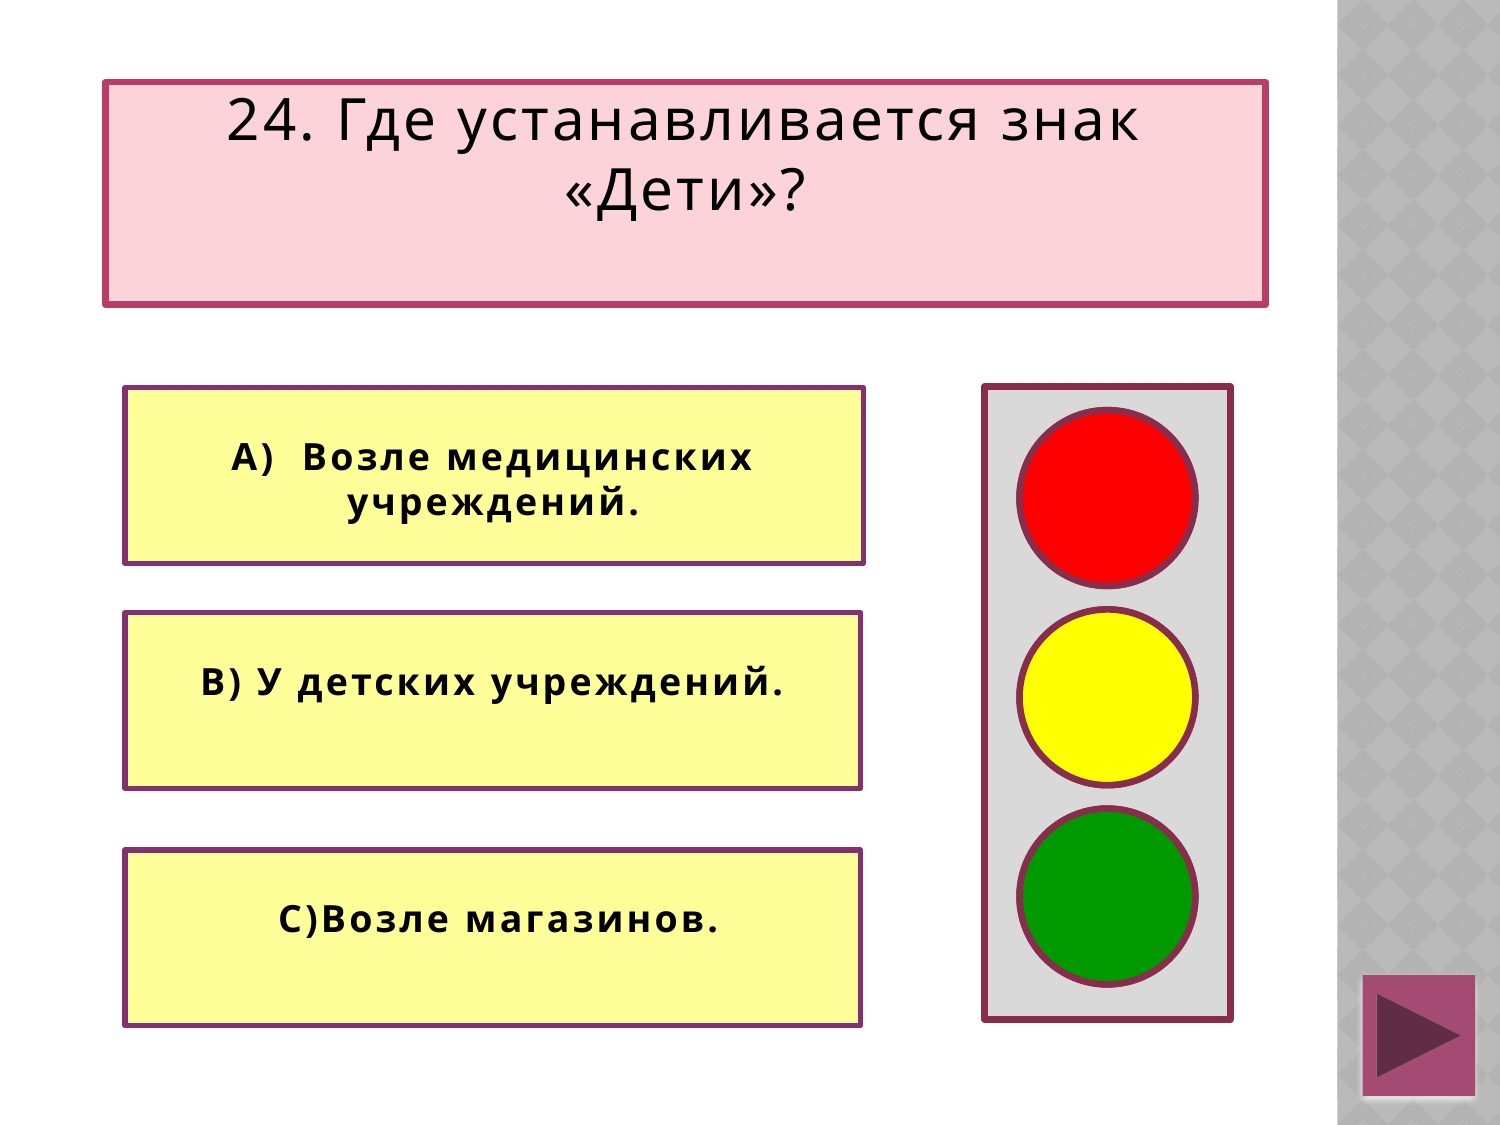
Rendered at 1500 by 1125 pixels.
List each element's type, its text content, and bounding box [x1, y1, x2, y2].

text_box [1016, 406, 1199, 590]
text_box [1016, 606, 1199, 789]
text_box [1016, 805, 1199, 988]
title 24. Где устанавливается знак «Дети»? [102, 79, 1269, 308]
text_box [1362, 975, 1476, 1097]
text_box [981, 383, 1234, 1023]
text_box В) У детских учреждений. [122, 610, 863, 791]
text_box А) Возле медицинских учреждений. [122, 385, 866, 566]
text_box С)Возле магазинов. [122, 847, 863, 1028]
